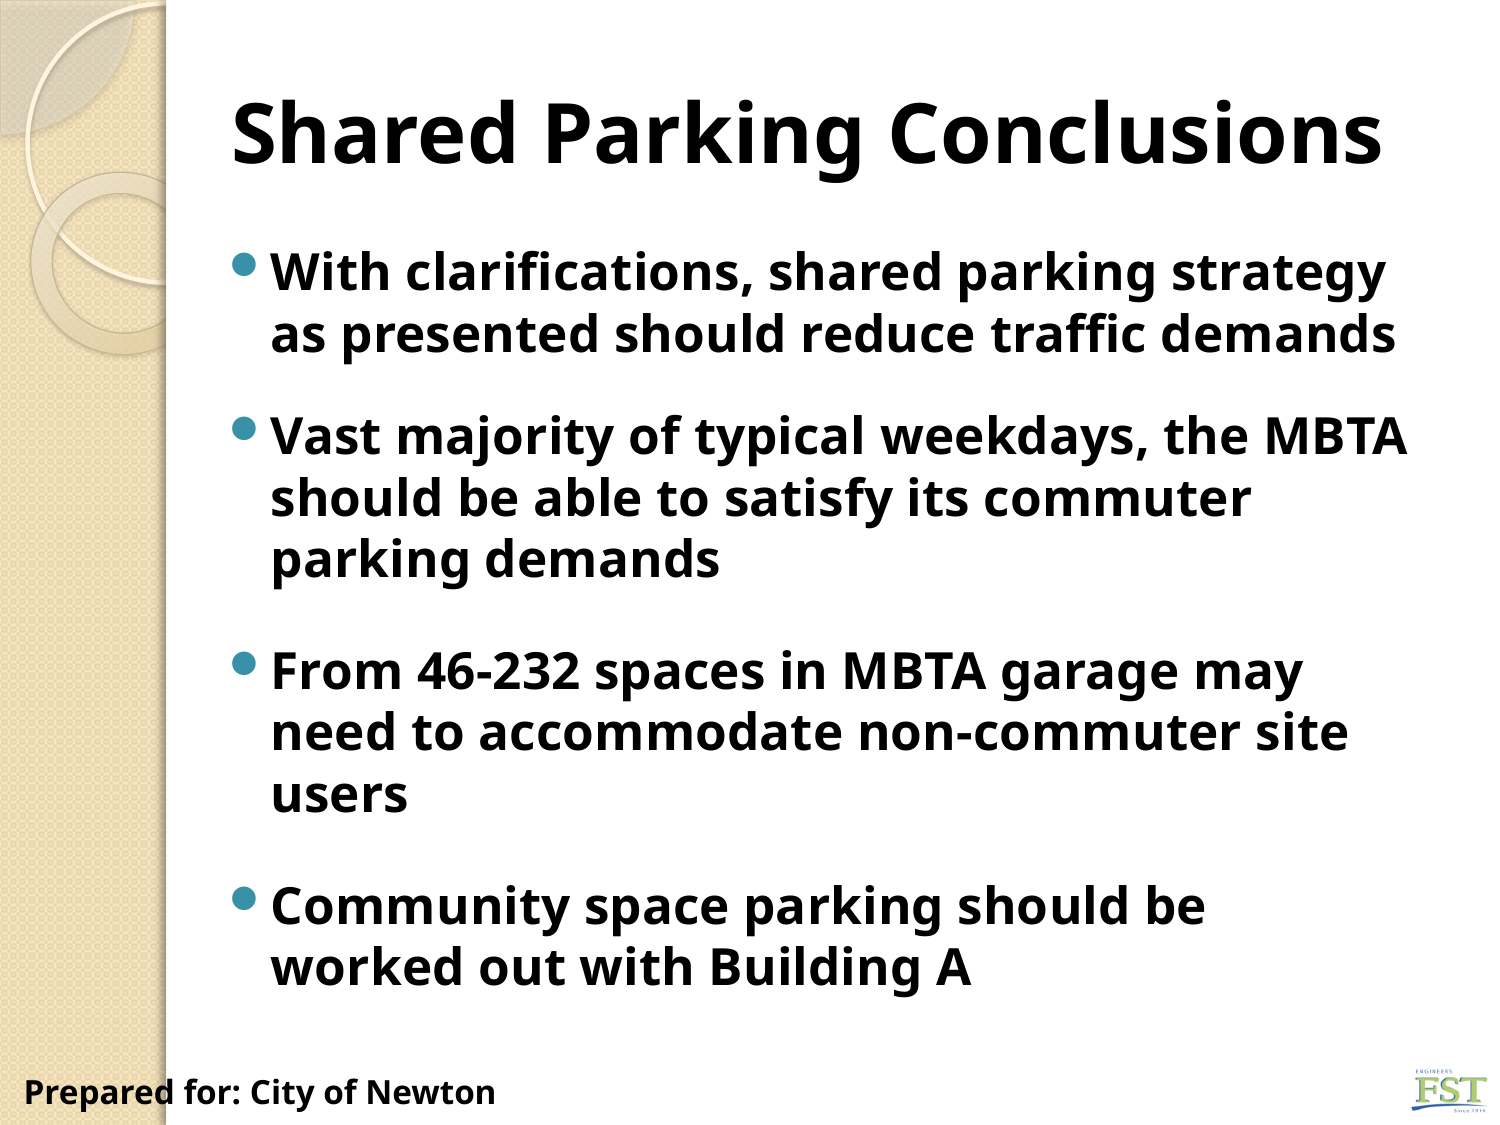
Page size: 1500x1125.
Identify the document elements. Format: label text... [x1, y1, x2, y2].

list With clarifications, shared parking strategy as presented should reduce traffic demands Vast majority of typical weekdays, the MBTA should be able to satisfy its commuter parking demands From 46-232 spaces in MBTA garage may need to accommodate non-commuter site users Community space parking should be worked out with Building A [201, 231, 1432, 1020]
title Shared Parking Conclusions [216, 36, 1447, 225]
text_box Prepared for: City of Newton [8, 1064, 512, 1119]
picture [1406, 1063, 1494, 1116]
